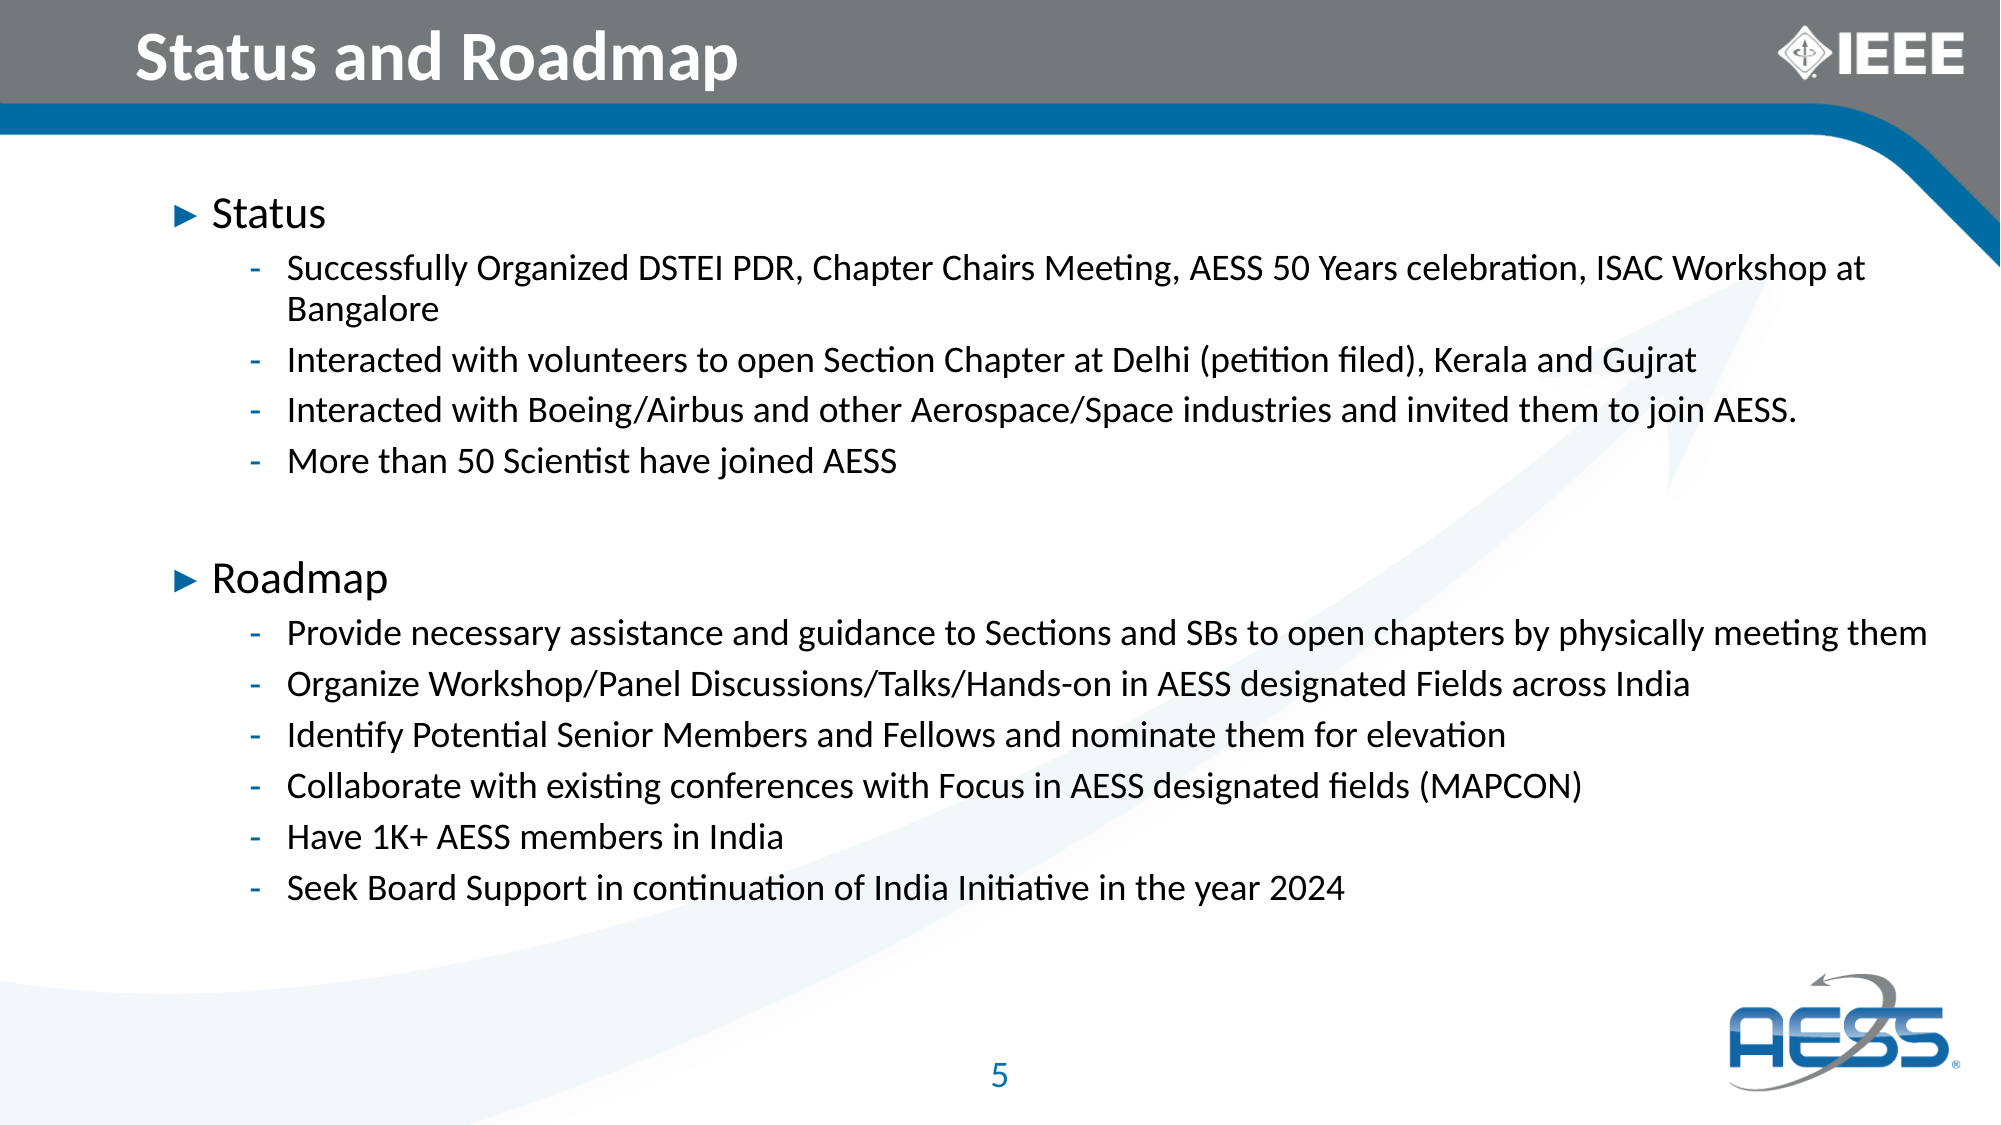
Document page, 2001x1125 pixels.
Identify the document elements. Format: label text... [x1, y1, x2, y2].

text_box 5 [662, 1042, 1338, 1103]
text_box Status Successfully Organized DSTEI PDR, Chapter Chairs Meeting, AESS 50 Years celebration, ISAC Workshop at Bangalore Interacted with volunteers to open Section Chapter at Delhi (petition filed), Kerala and Gujrat Interacted with Boeing/Airbus and other Aerospace/Space industries and invited them to join AESS. More than 50 Scientist have joined AESS Roadmap Provide necessary assistance and guidance to Sections and SBs to open chapters by physically meeting them Organize Workshop/Panel Discussions/Talks/Hands-on in AESS designated Fields across India Identify Potential Senior Members and Fellows and nominate them for elevation Collaborate with existing conferences with Focus in AESS designated fields (MAPCON) Have 1K+ AESS members in India Seek Board Support in continuation of India Initiative in the year 2024 [159, 181, 1976, 999]
picture [0, 0, 2000, 221]
picture [0, 135, 2000, 1125]
text_box Status and Roadmap [120, 12, 1735, 104]
